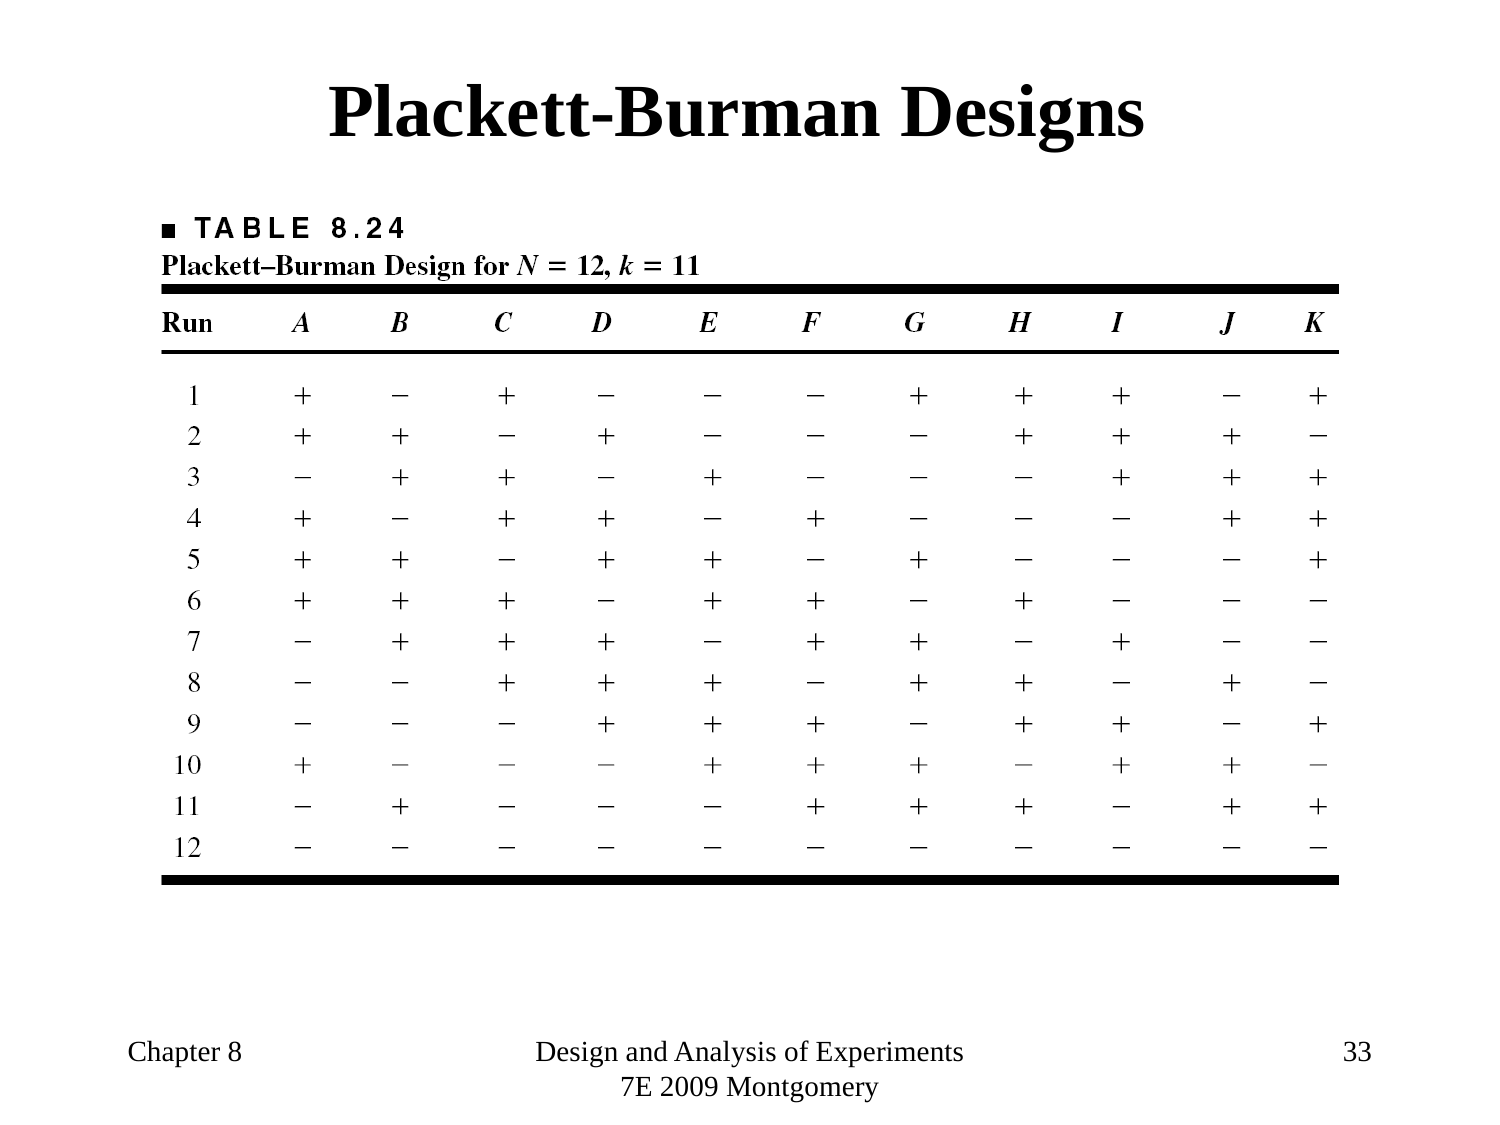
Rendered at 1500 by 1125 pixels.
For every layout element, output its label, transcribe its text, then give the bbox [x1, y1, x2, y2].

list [112, 193, 1388, 907]
slide_number 33 [1074, 1024, 1388, 1101]
footer Design and Analysis of Experiments 7E 2009 Montgomery [512, 1024, 988, 1101]
title Plackett-Burman Designs [99, 12, 1376, 201]
slide_number Chapter 8 [112, 1024, 426, 1101]
